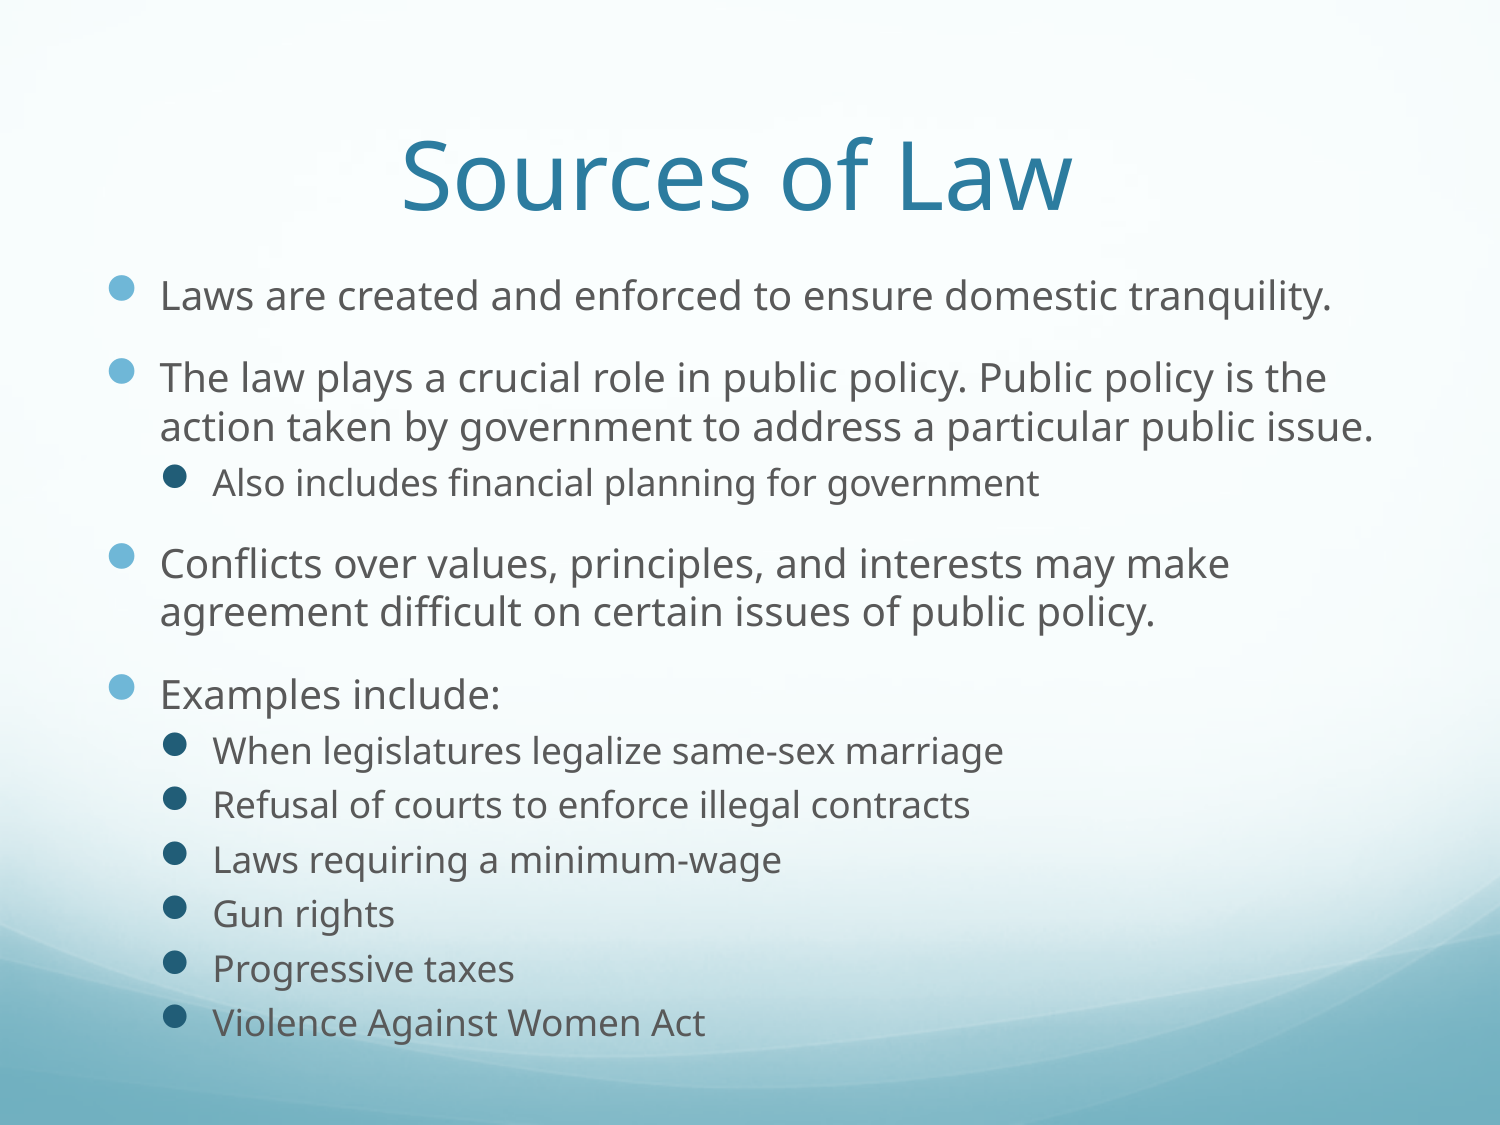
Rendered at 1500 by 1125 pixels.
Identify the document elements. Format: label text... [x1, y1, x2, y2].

title Sources of Law [90, 17, 1410, 237]
list Laws are created and enforced to ensure domestic tranquility. The law plays a crucial role in public policy. Public policy is the action taken by government to address a particular public issue. Also includes financial planning for government Conflicts over values, principles, and interests may make agreement difficult on certain issues of public policy. Examples include: When legislatures legalize same-sex marriage Refusal of courts to enforce illegal contracts Laws requiring a minimum-wage Gun rights Progressive taxes Violence Against Women Act [90, 262, 1410, 1068]
